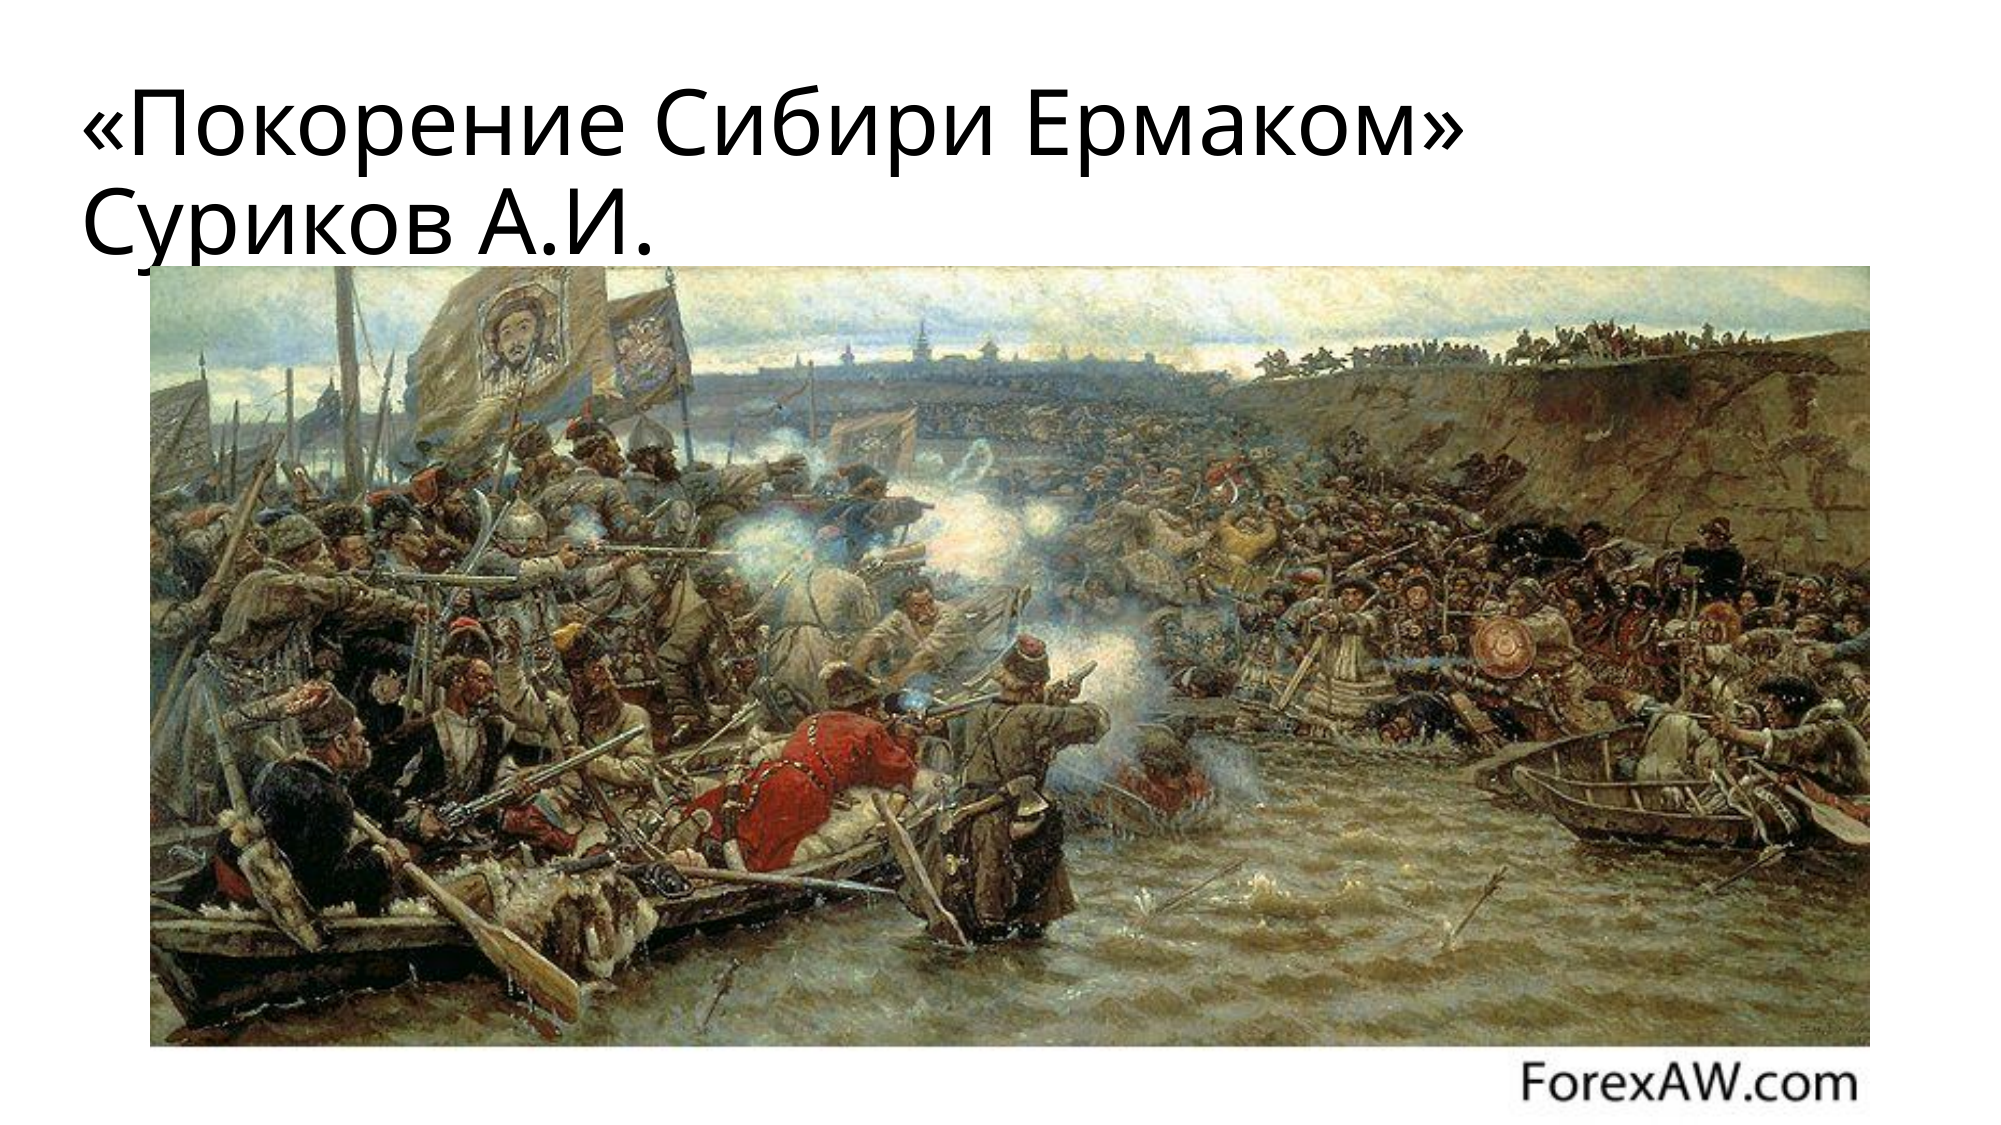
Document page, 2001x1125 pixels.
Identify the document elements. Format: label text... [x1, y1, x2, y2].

title «Покорение Сибири Ермаком» Суриков А.И. [64, 55, 1924, 295]
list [149, 266, 1870, 1125]
